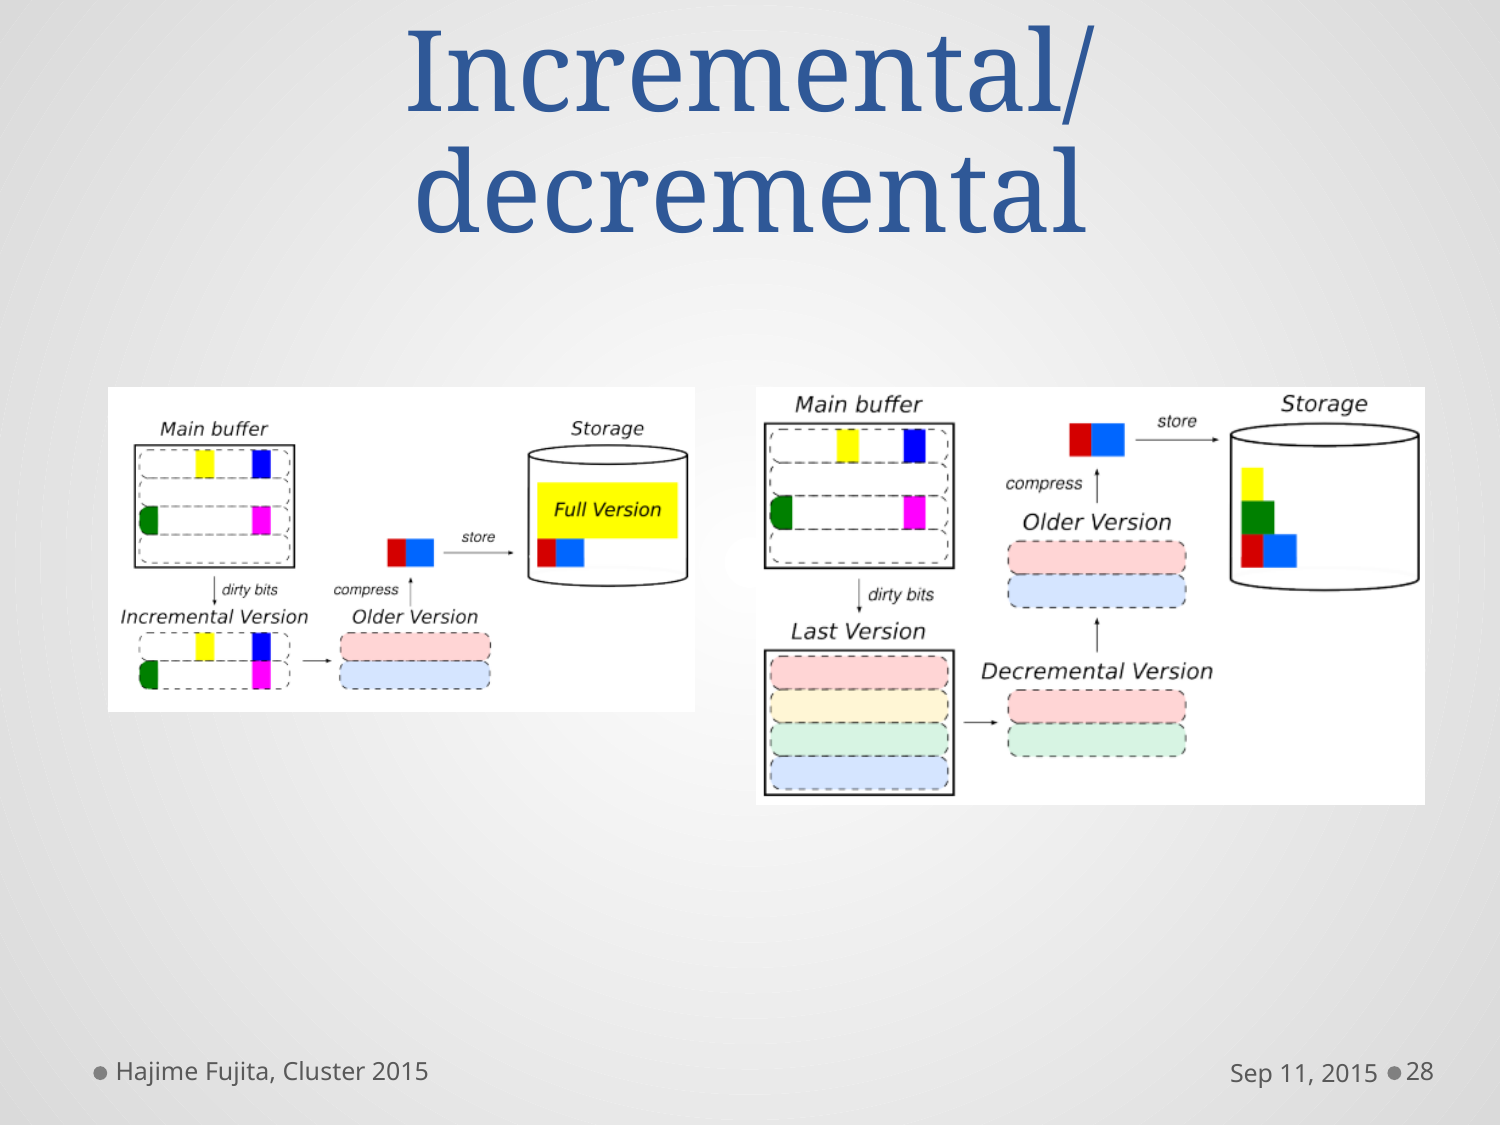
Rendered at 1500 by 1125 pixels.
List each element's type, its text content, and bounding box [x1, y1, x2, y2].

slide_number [1043, 1042, 1386, 1103]
title Incremental/decremental [75, 0, 1425, 263]
picture [107, 387, 696, 712]
picture [755, 387, 1426, 805]
slide_number 28 [1401, 1042, 1494, 1103]
footer Hajime Fujita, Cluster 2015 [108, 1042, 576, 1103]
